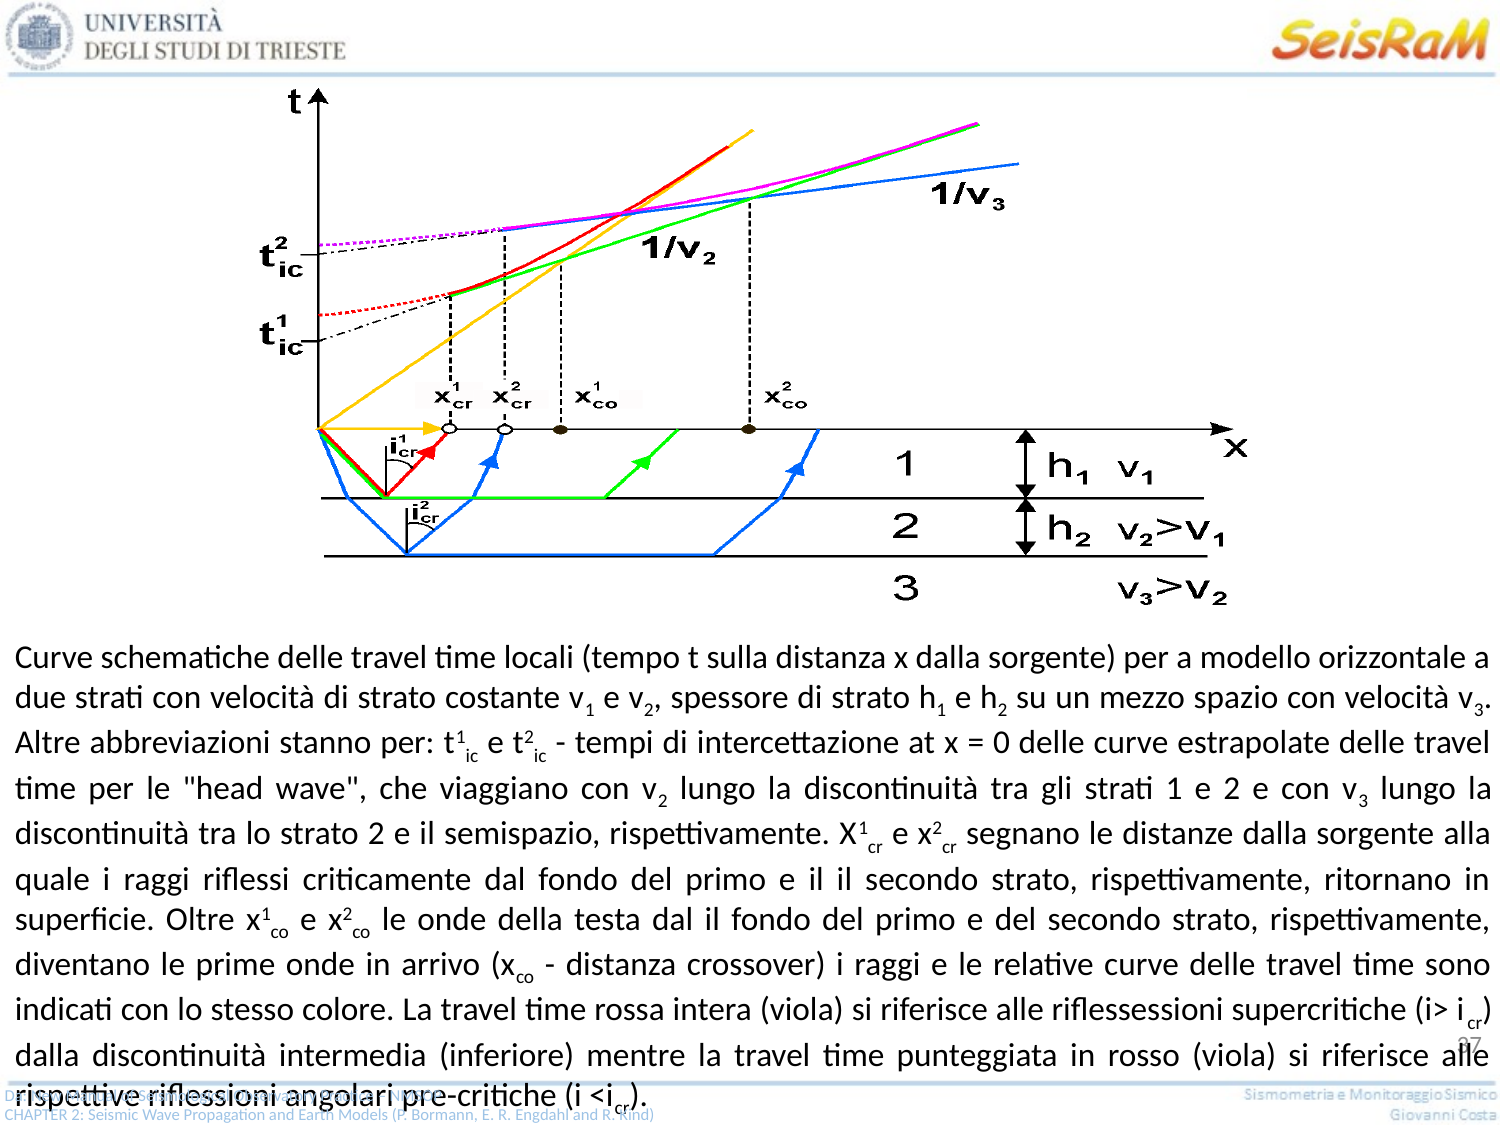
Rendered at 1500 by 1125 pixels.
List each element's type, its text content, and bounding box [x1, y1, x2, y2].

text_box Da: New Manual of Seismological Observatory Practice – NMSOP CHAPTER 2: Seismic Wave Propagation and Earth Models (P. Bormann, E. R. Engdahl and R. Kind) [0, 1076, 1238, 1125]
picture [0, 0, 1500, 627]
text_box Curve schematiche delle travel time locali (tempo t sulla distanza x dalla sorgente) per a modello orizzontale a due strati con velocità di strato costante v1 e v2, spessore di strato h1 e h2 su un mezzo spazio con velocità v3. Altre abbreviazioni stanno per: t1ic e t2ic - tempi di intercettazione at x = 0 delle curve estrapolate delle travel time per le "head wave", che viaggiano con v2 lungo la discontinuità tra gli strati 1 e 2 e con v3 lungo la discontinuità tra lo strato 2 e il semispazio, rispettivamente. X1cr e x2cr segnano le distanze dalla sorgente alla quale i raggi riflessi criticamente dal fondo del primo e il il secondo strato, rispettivamente, ritornano in superficie. Oltre x1co e x2co le onde della testa dal il fondo del primo e del secondo strato, rispettivamente, diventano le prime onde in arrivo (xco - distanza crossover) i raggi e le relative curve delle travel time sono indicati con lo stesso colore. La travel time rossa intera (viola) si riferisce alle riflessessioni supercritiche (i> icr) dalla discontinuità intermedia (inferiore) mentre la travel time punteggiata in rosso (viola) si riferisce alle rispettive riflessioni angolari pre-critiche (i <icr). [0, 627, 1500, 1125]
